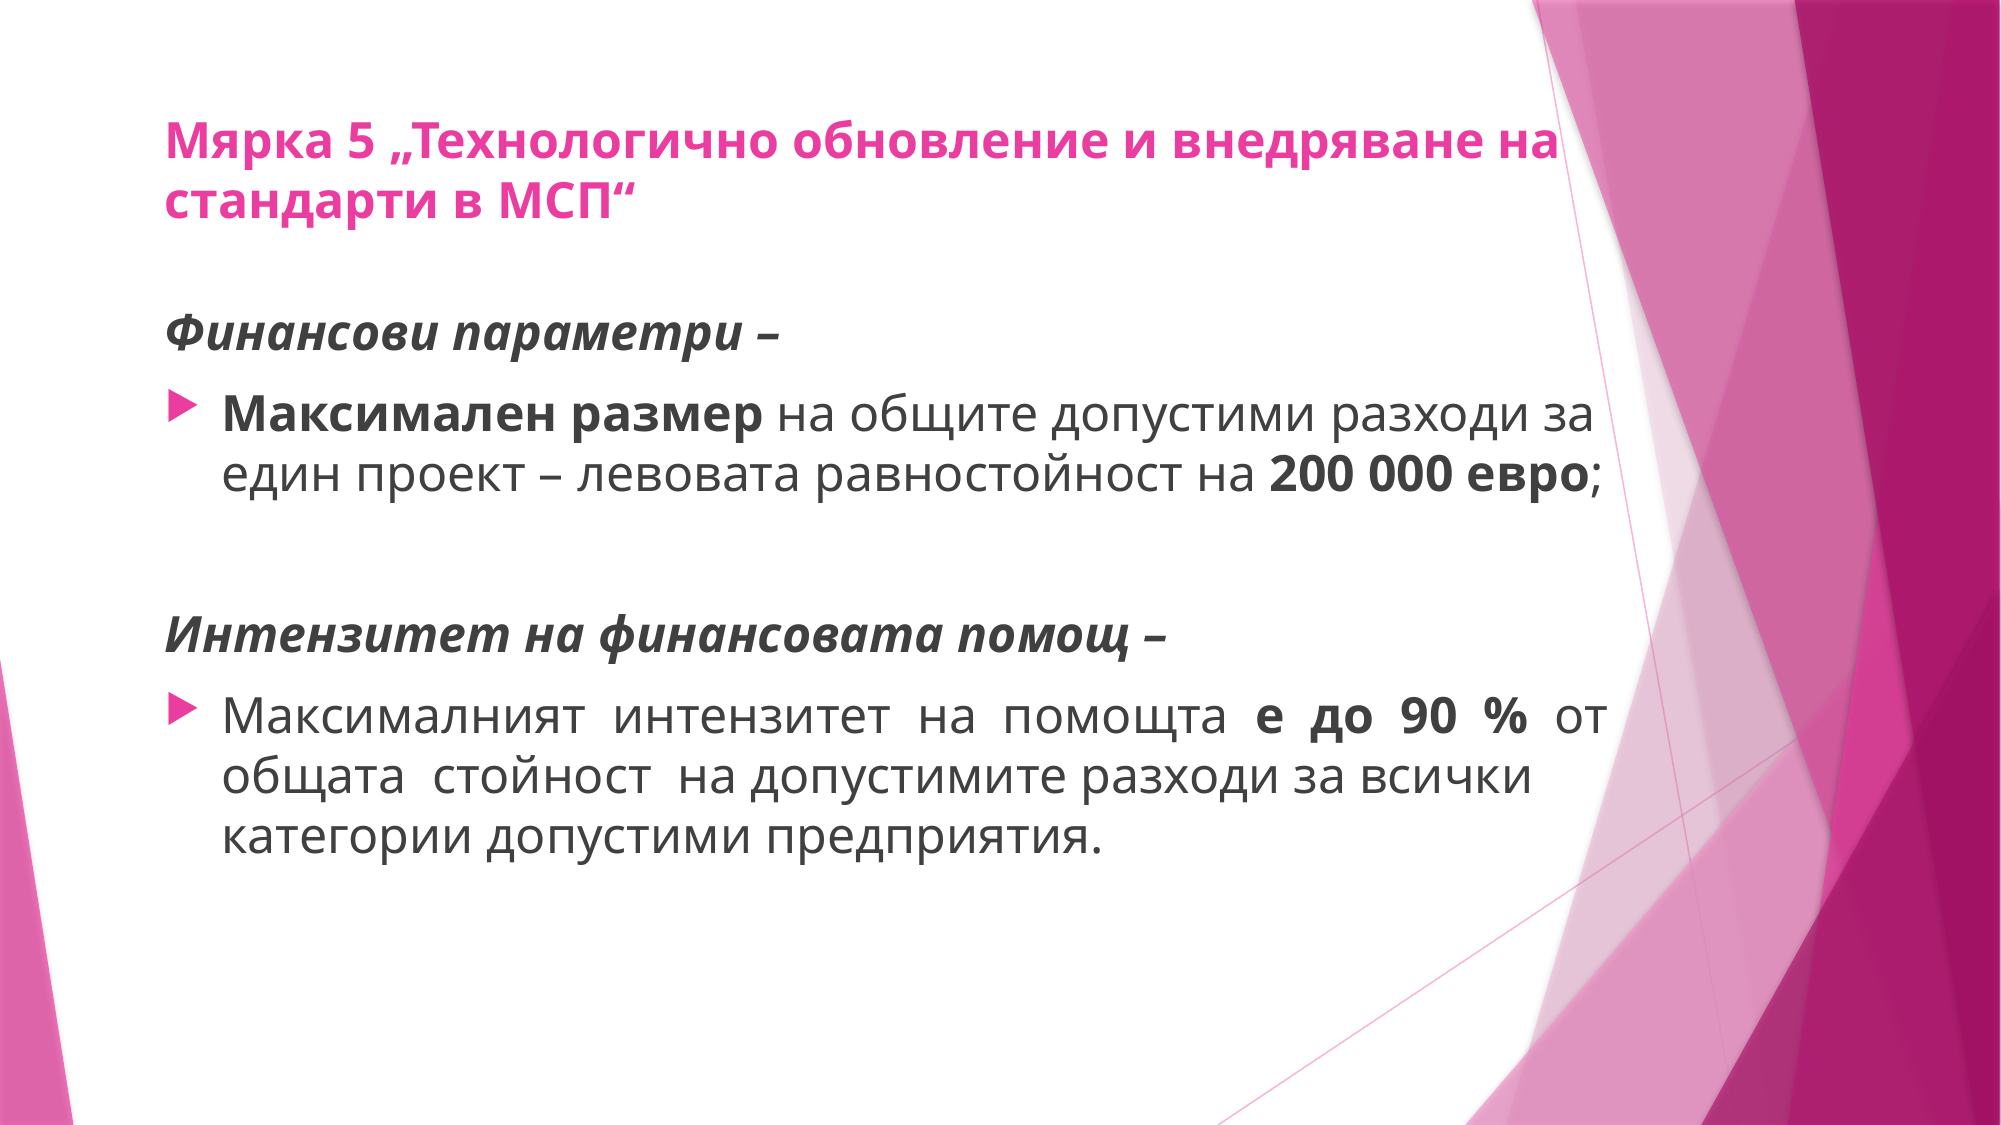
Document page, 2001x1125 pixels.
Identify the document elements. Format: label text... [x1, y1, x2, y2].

list Финансови параметри – Максимален размер на общите допустими разходи за един проект – левовата равностойност на 200 000 евро; Интензитет на финансовата помощ – Максималният интензитет на помощта е до 90 % от общата стойност на допустимите разходи за всички категории допустими предприятия. [149, 292, 1717, 1109]
title Мярка 5 „Технологично обновление и внедряване на стандарти в МСП“ [149, 101, 1639, 292]
